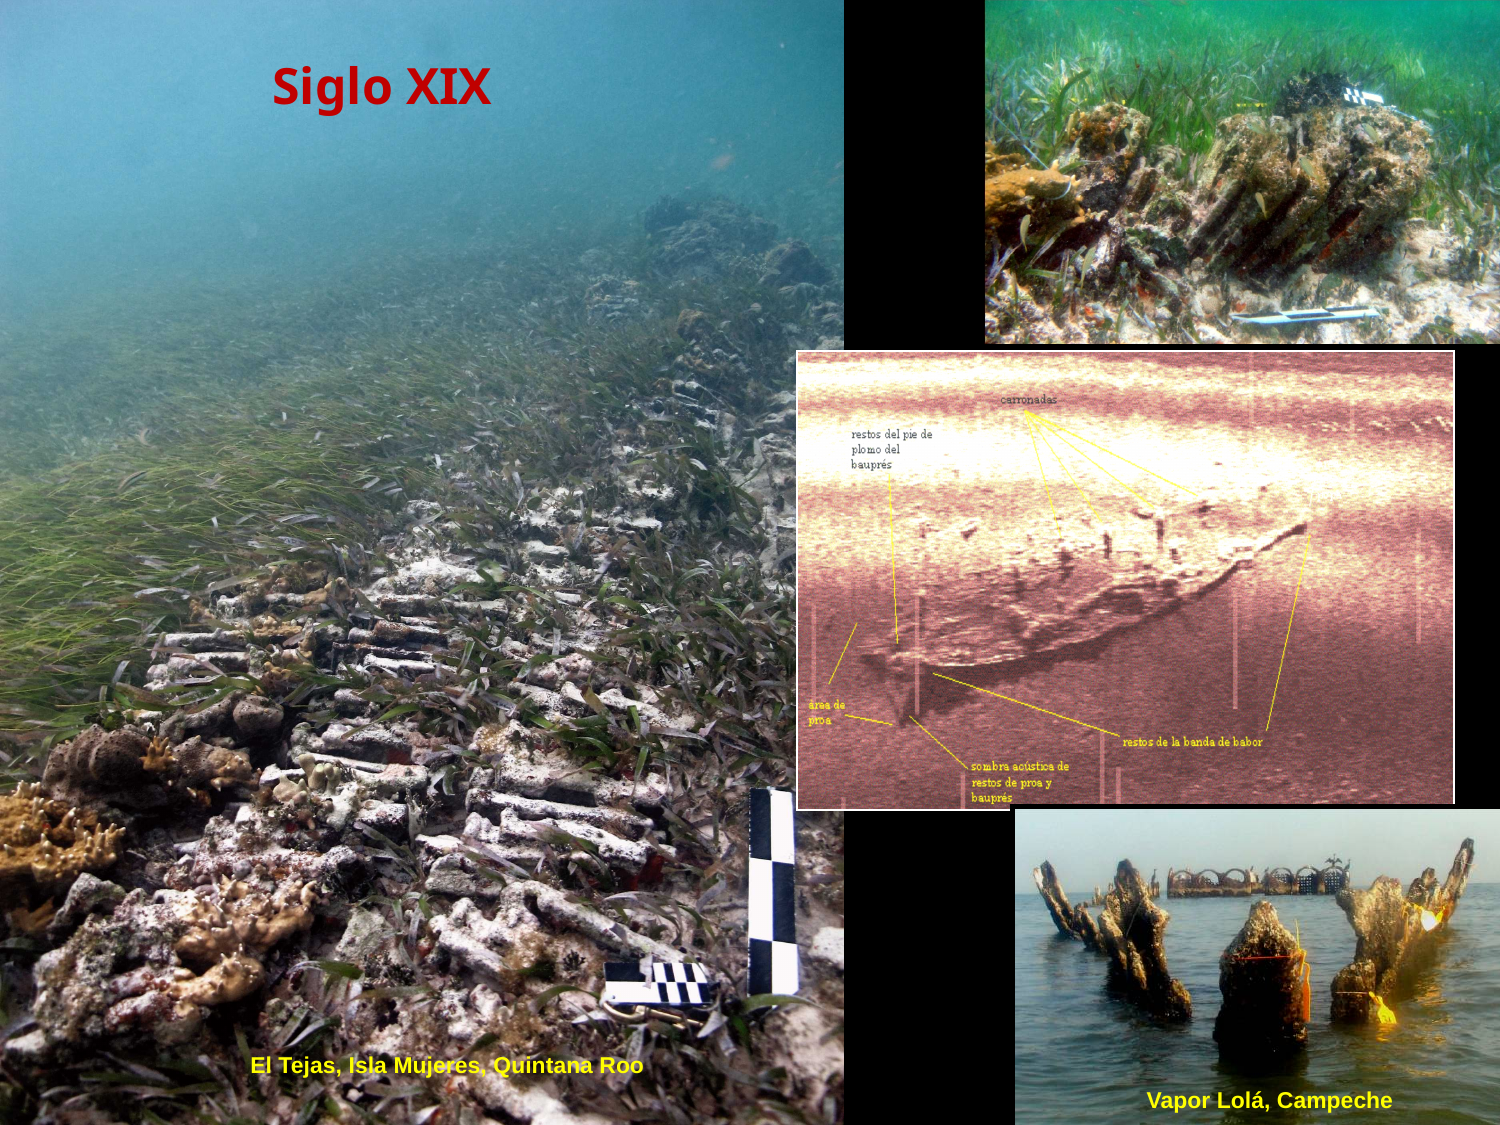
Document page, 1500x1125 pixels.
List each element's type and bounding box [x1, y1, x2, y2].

text_box [0, 0, 1500, 1125]
